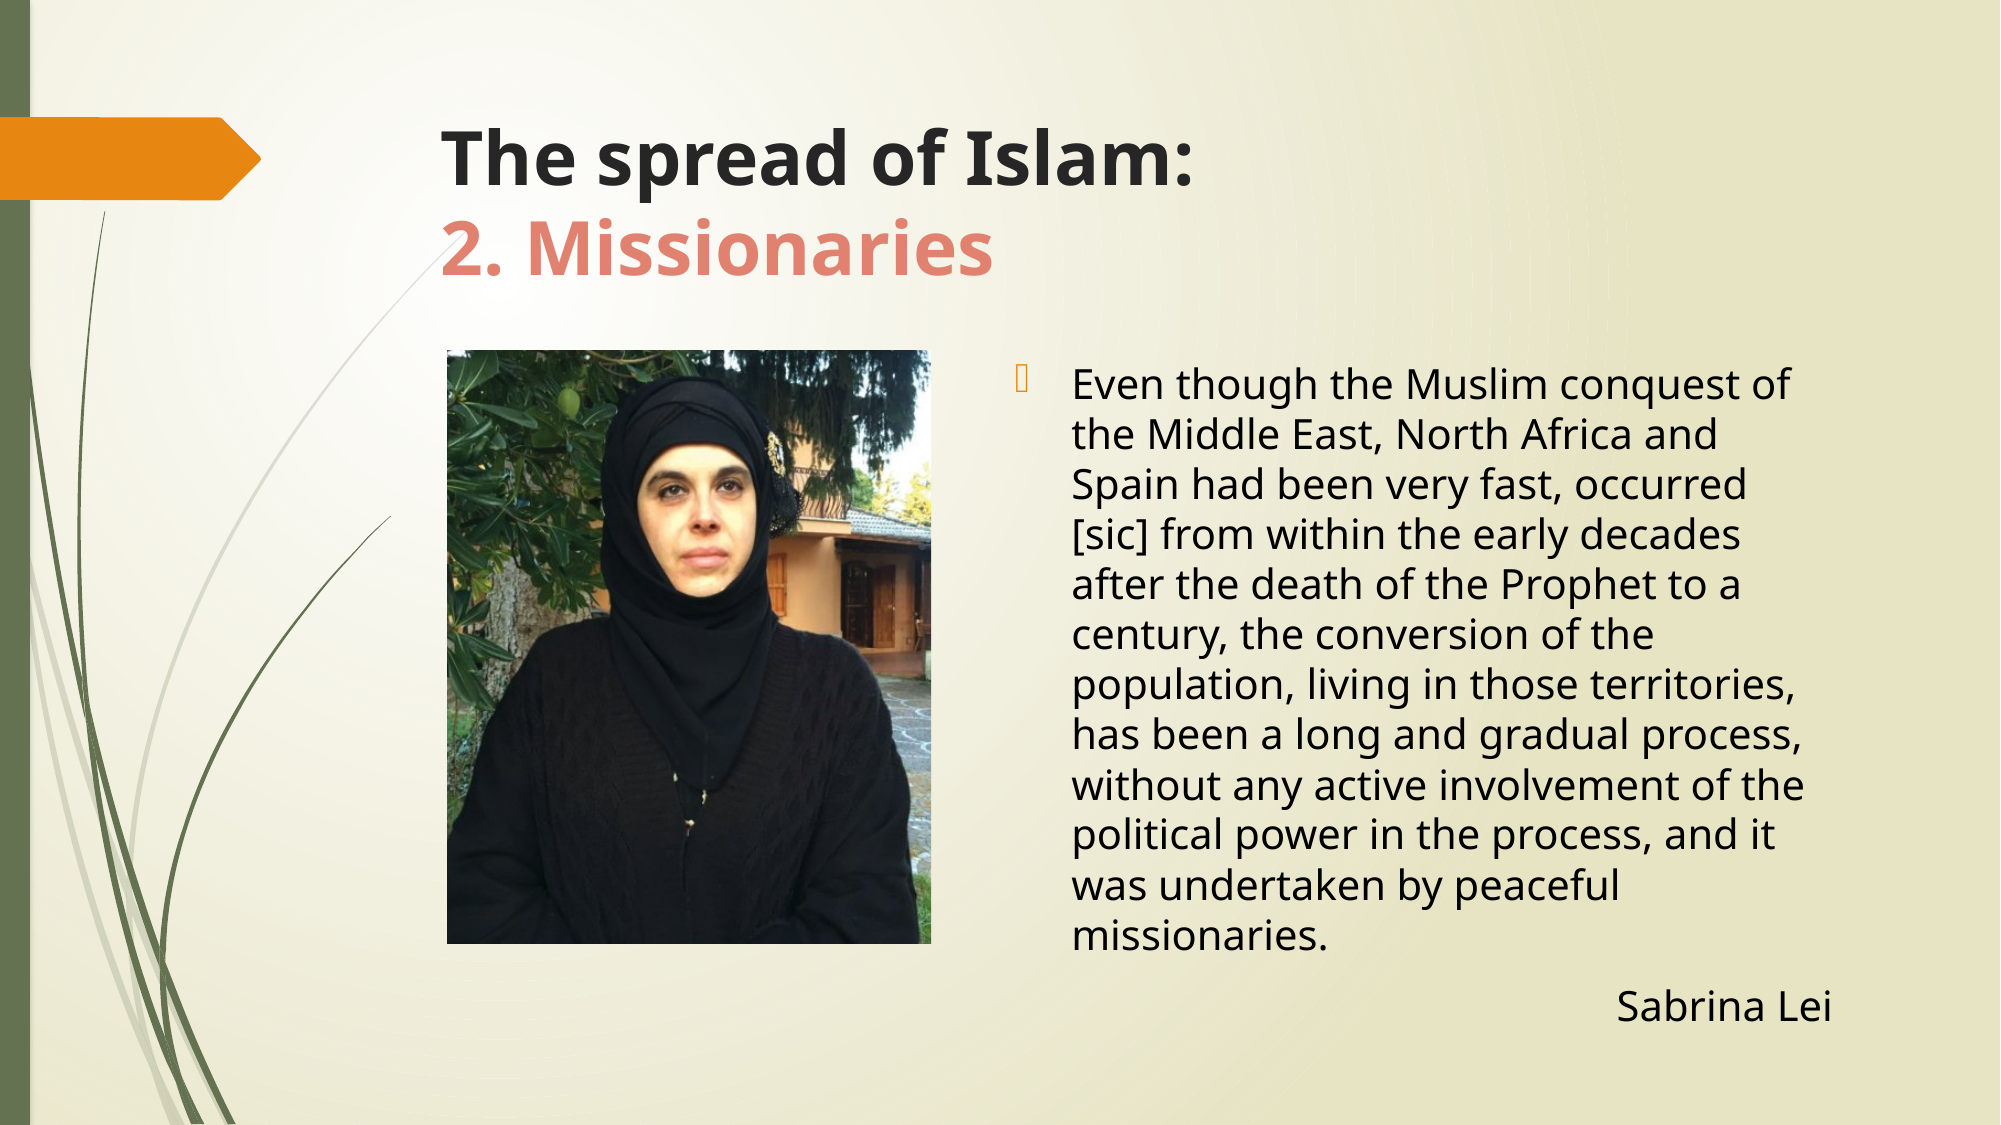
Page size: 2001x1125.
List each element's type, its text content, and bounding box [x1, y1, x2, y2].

title The spread of Islam: 2. Missionaries [425, 102, 1888, 313]
picture [446, 349, 932, 945]
list Even though the Muslim conquest of the Middle East, North Africa and Spain had been very fast, occurred [sic] from within the early decades after the death of the Prophet to a century, the conversion of the population, living in those territories, has been a long and gradual process, without any active involvement of the political power in the process, and it was undertaken by peaceful missionaries. Sabrina Lei [999, 350, 1849, 1084]
